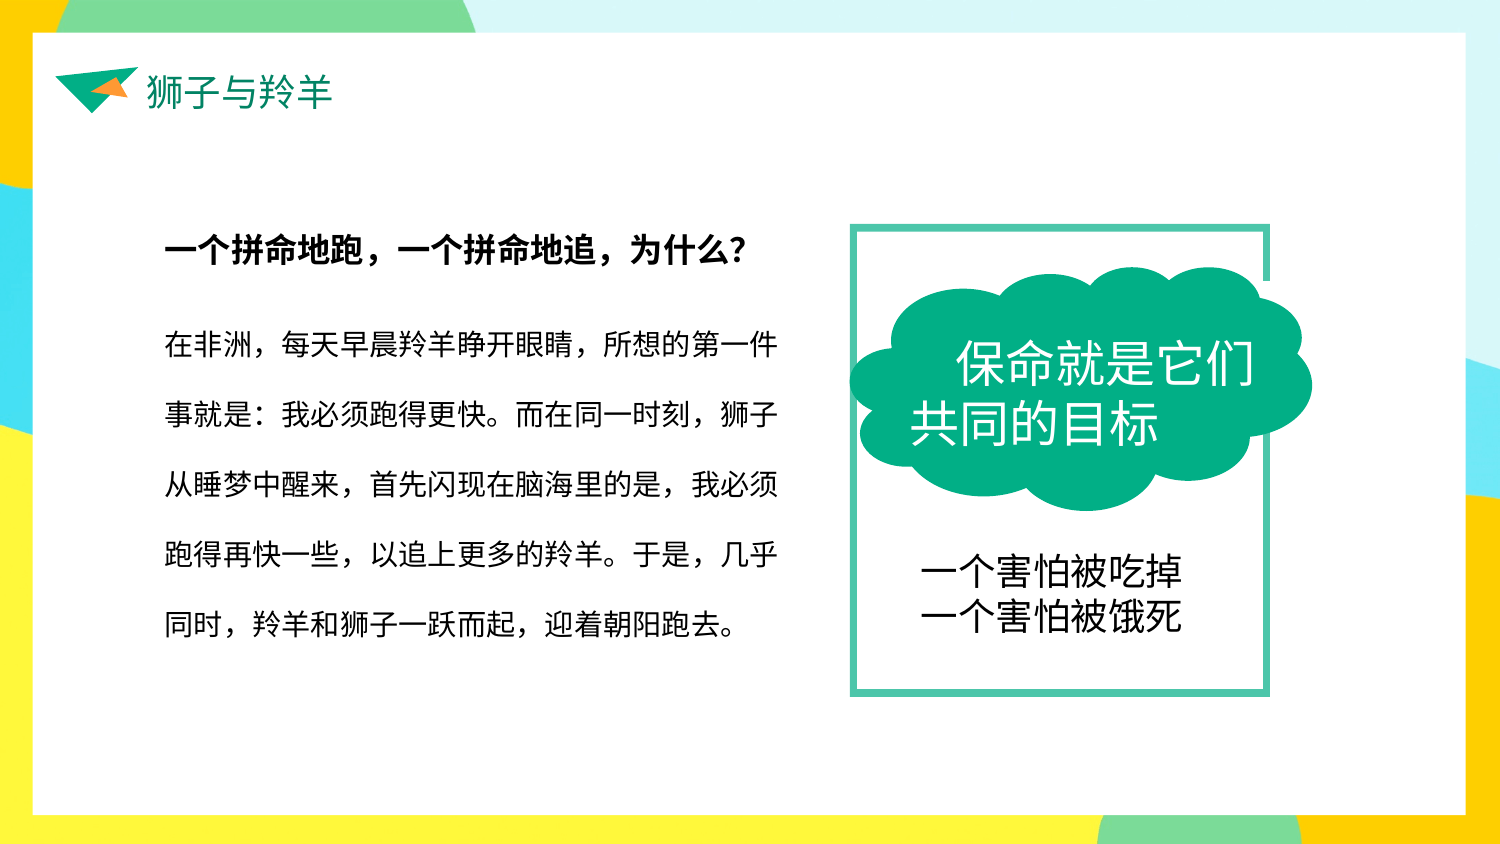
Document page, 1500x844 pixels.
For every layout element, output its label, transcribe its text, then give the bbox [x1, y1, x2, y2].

text_box 在非洲，每天早晨羚羊睁开眼睛，所想的第一件事就是：我必须跑得更快。而在同一时刻，狮子从睡梦中醒来，首先闪现在脑海里的是，我必须跑得再快一些，以追上更多的羚羊。于是，几乎同时，羚羊和狮子一跃而起，迎着朝阳跑去。 [150, 284, 811, 649]
text_box 一个拼命地跑，一个拼命地追，为什么？ [150, 221, 798, 277]
text_box [848, 266, 1301, 513]
text_box [1307, 364, 1314, 407]
text_box [848, 387, 1271, 698]
picture [0, 0, 1500, 844]
text_box [848, 222, 1271, 376]
text_box 保命就是它们共同的目标 [894, 325, 1307, 460]
text_box 一个害怕被吃掉 一个害怕被饿死 [905, 540, 1256, 646]
